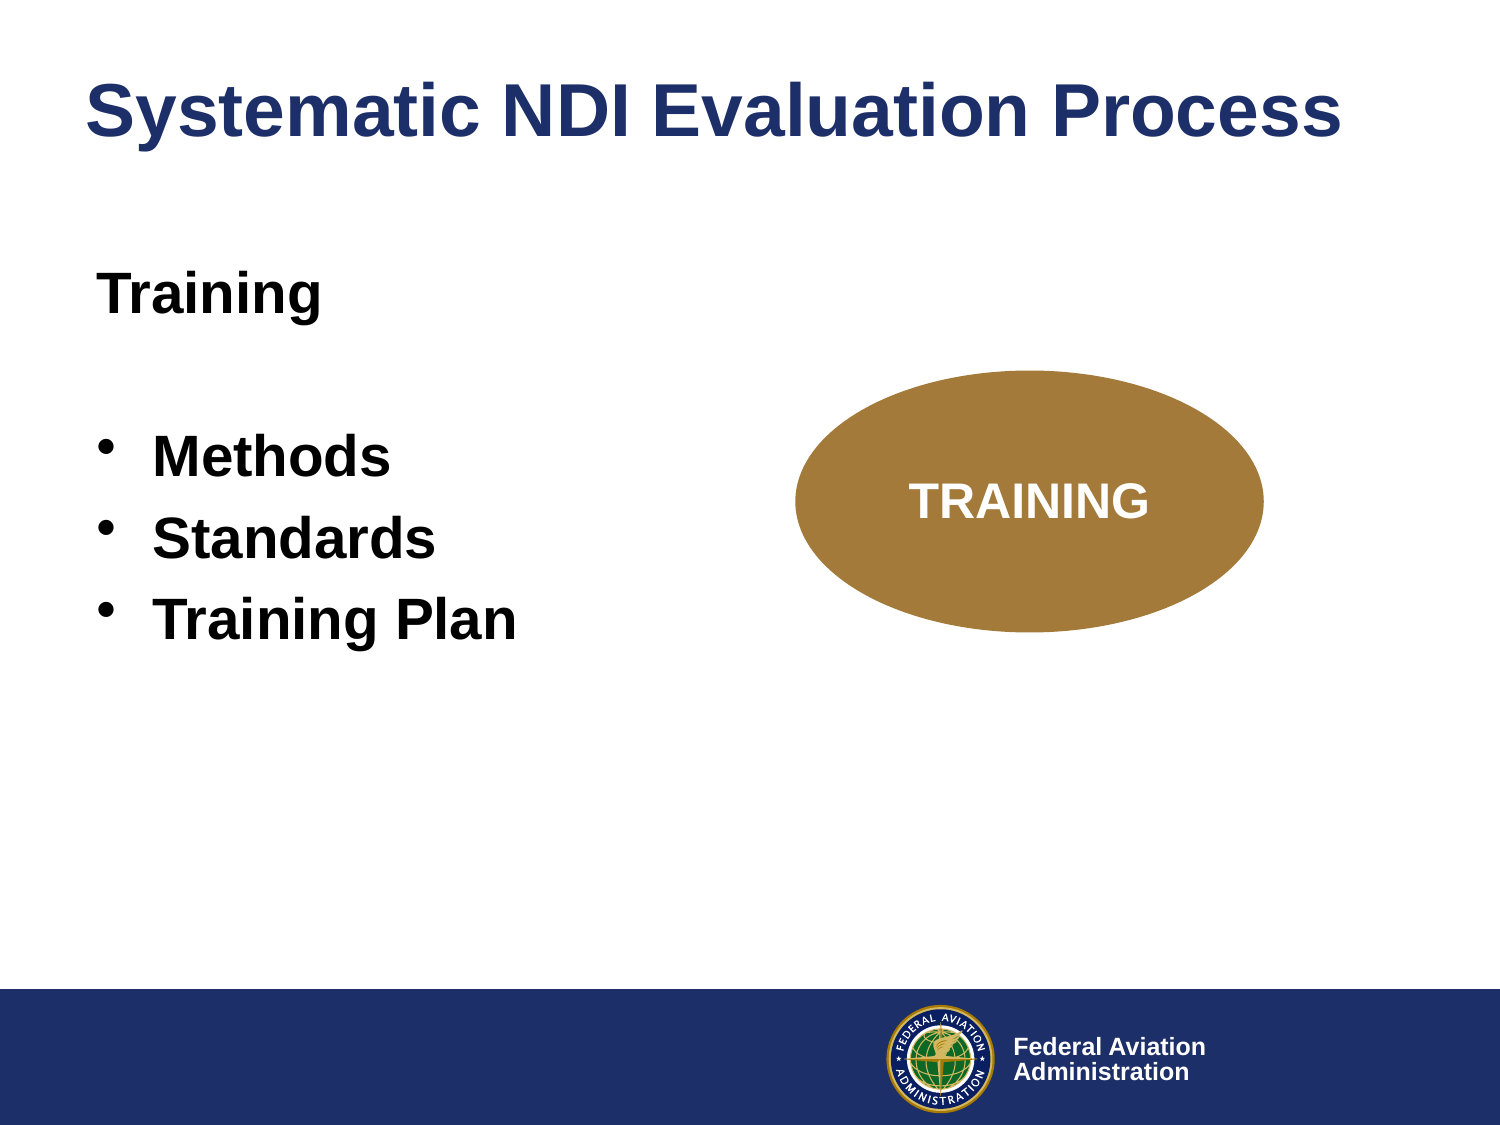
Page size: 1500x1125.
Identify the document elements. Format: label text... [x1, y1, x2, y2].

list Training Methods Standards Training Plan [81, 247, 1402, 968]
title Systematic NDI Evaluation Process [70, 56, 1461, 157]
